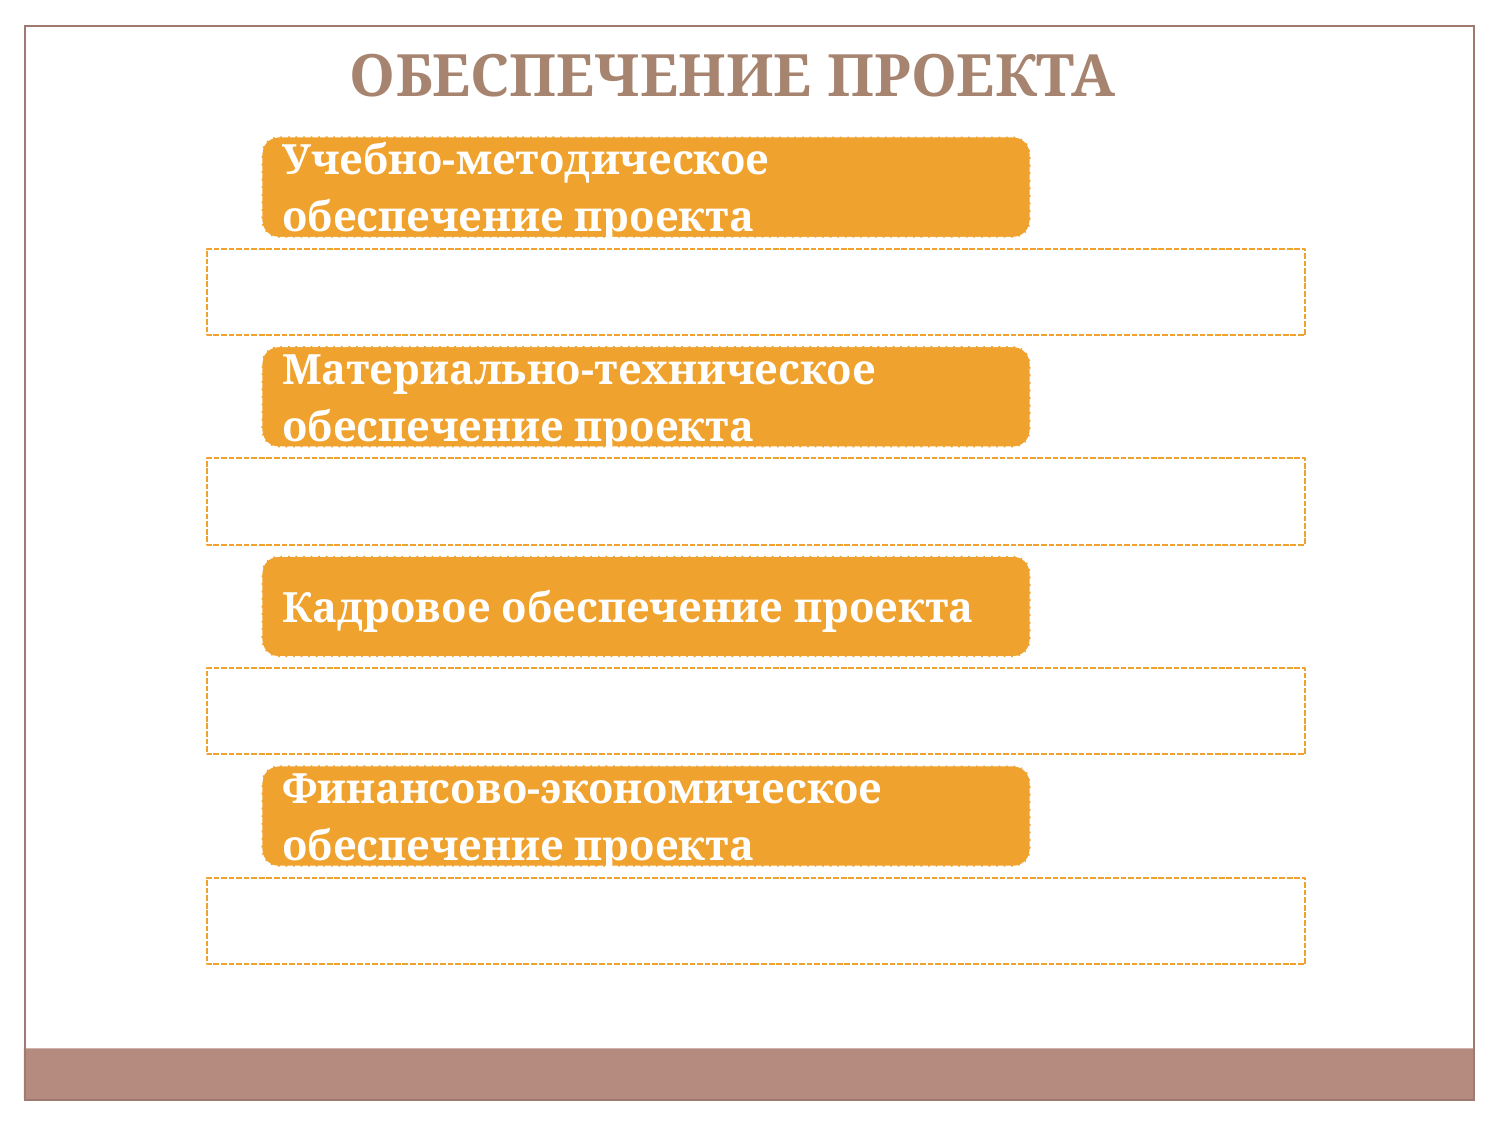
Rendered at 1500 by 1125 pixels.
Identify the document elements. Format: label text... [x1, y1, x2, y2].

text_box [206, 125, 1306, 965]
text_box ОБЕСПЕЧЕНИЕ ПРОЕКТА [29, 30, 1436, 116]
